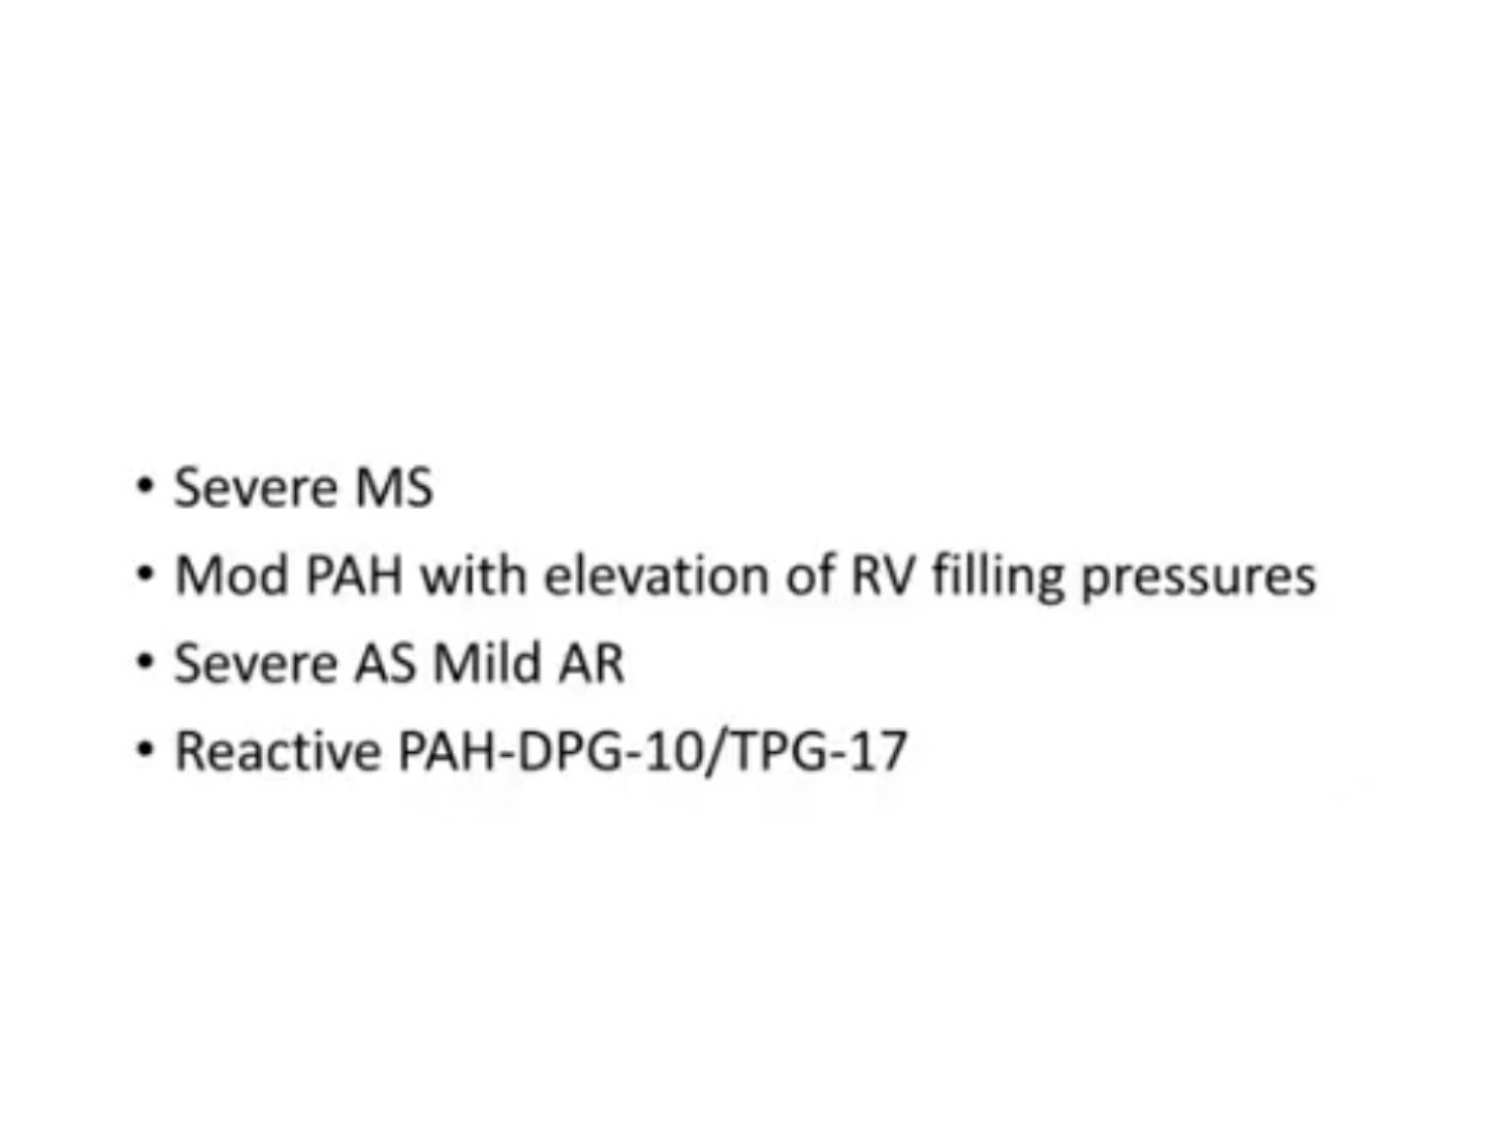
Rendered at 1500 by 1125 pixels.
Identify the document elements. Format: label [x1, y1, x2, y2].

list [74, 389, 1426, 879]
